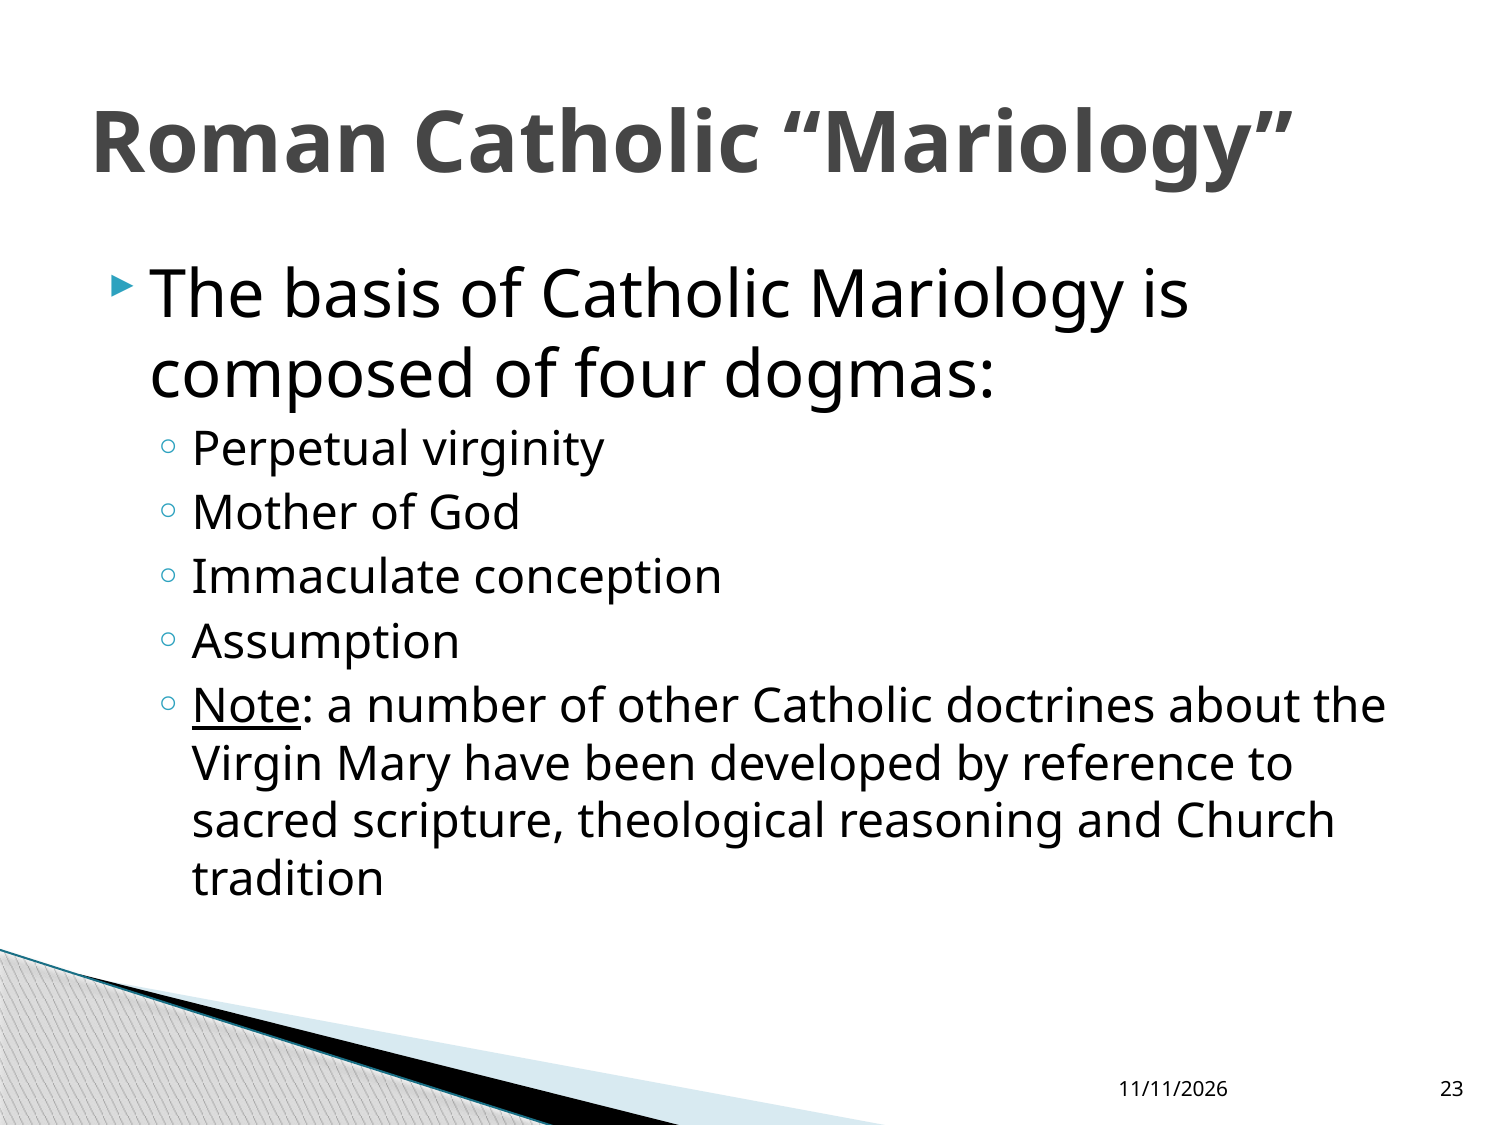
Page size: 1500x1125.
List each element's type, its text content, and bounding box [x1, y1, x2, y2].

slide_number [1103, 1051, 1418, 1112]
list The basis of Catholic Mariology is composed of four dogmas: Perpetual virginity Mother of God Immaculate conception Assumption Note: a number of other Catholic doctrines about the Virgin Mary have been developed by reference to sacred scripture, theological reasoning and Church tradition [75, 243, 1425, 986]
slide_number 23 [1418, 1051, 1479, 1112]
title Roman Catholic “Mariology” [75, 45, 1425, 233]
